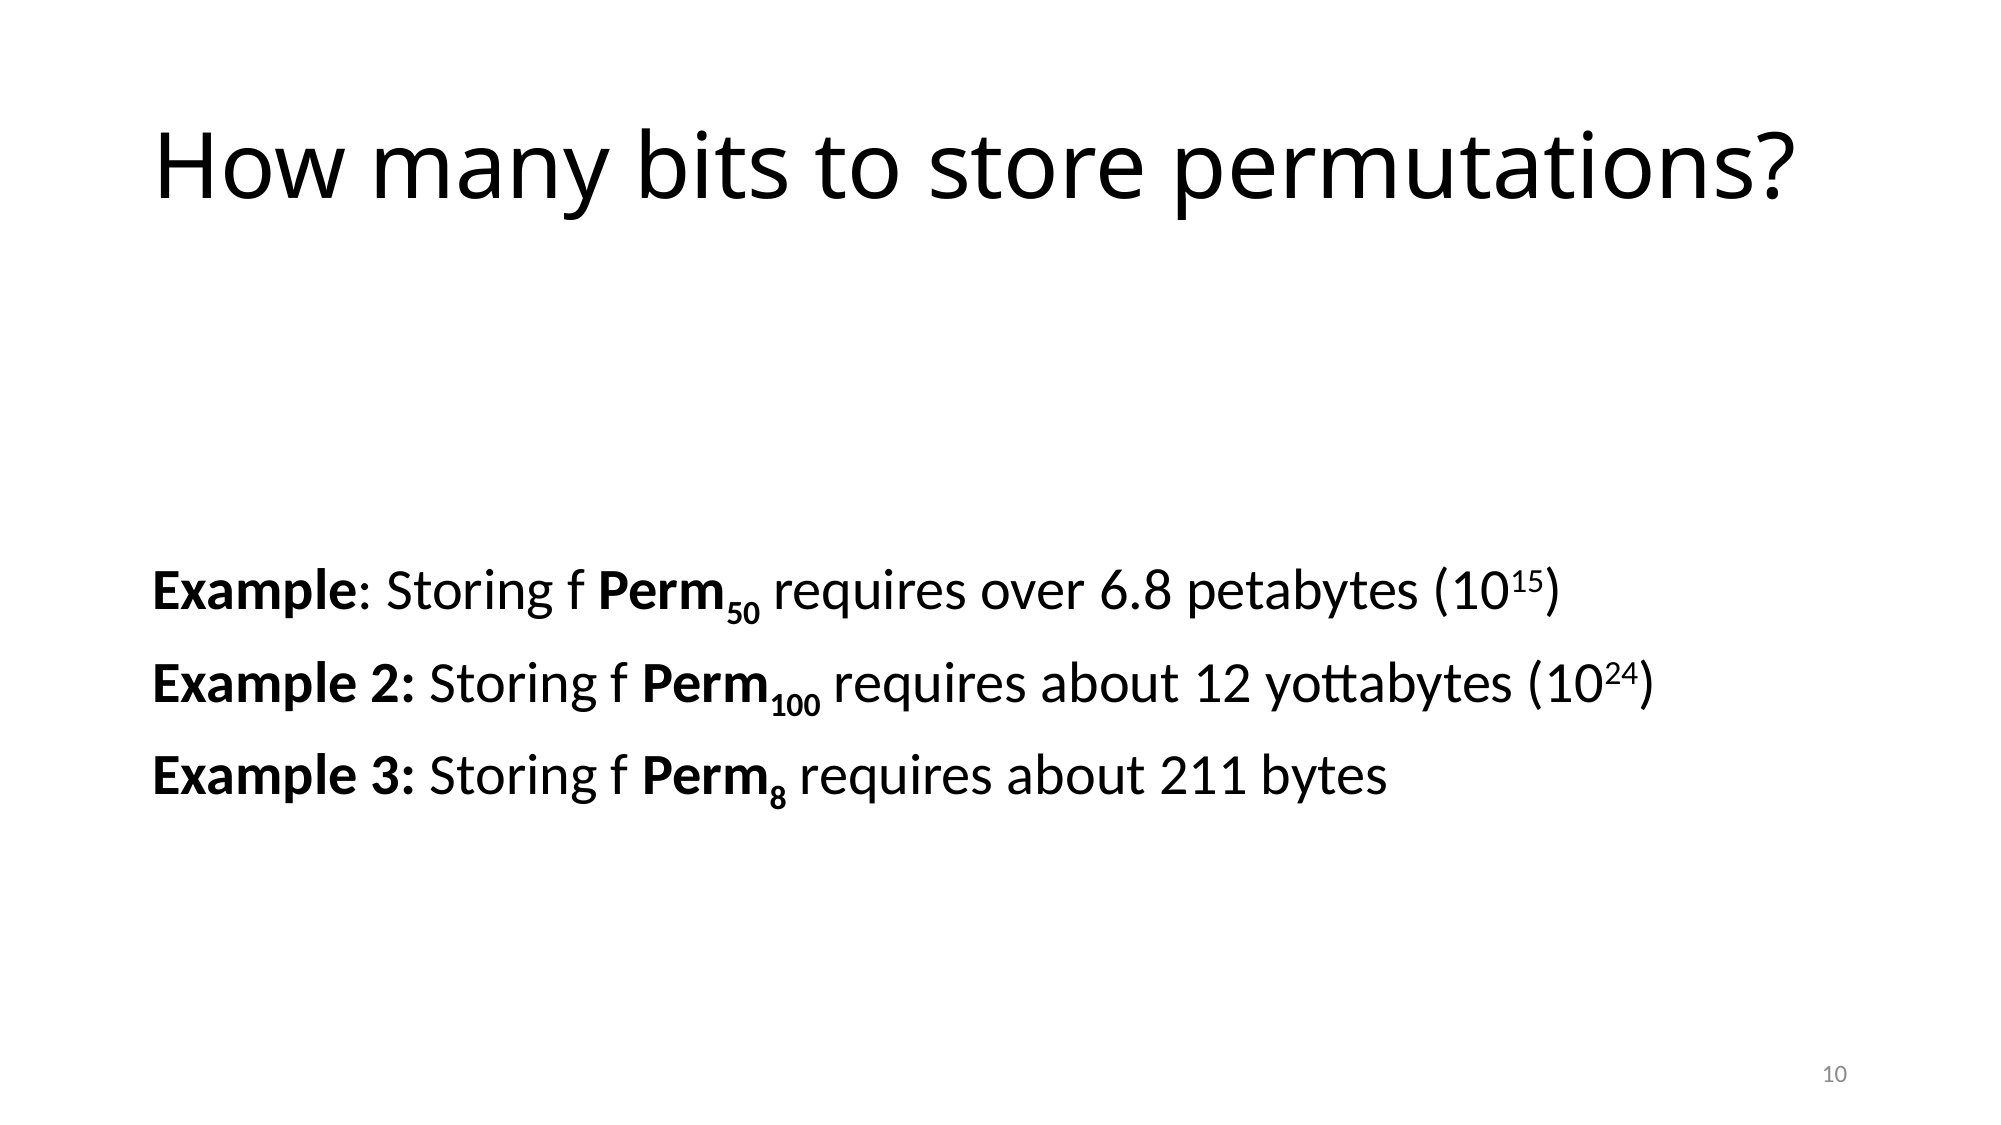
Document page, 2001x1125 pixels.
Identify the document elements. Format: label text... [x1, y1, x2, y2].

title How many bits to store permutations? [137, 59, 1863, 278]
slide_number 10 [1412, 1042, 1863, 1103]
